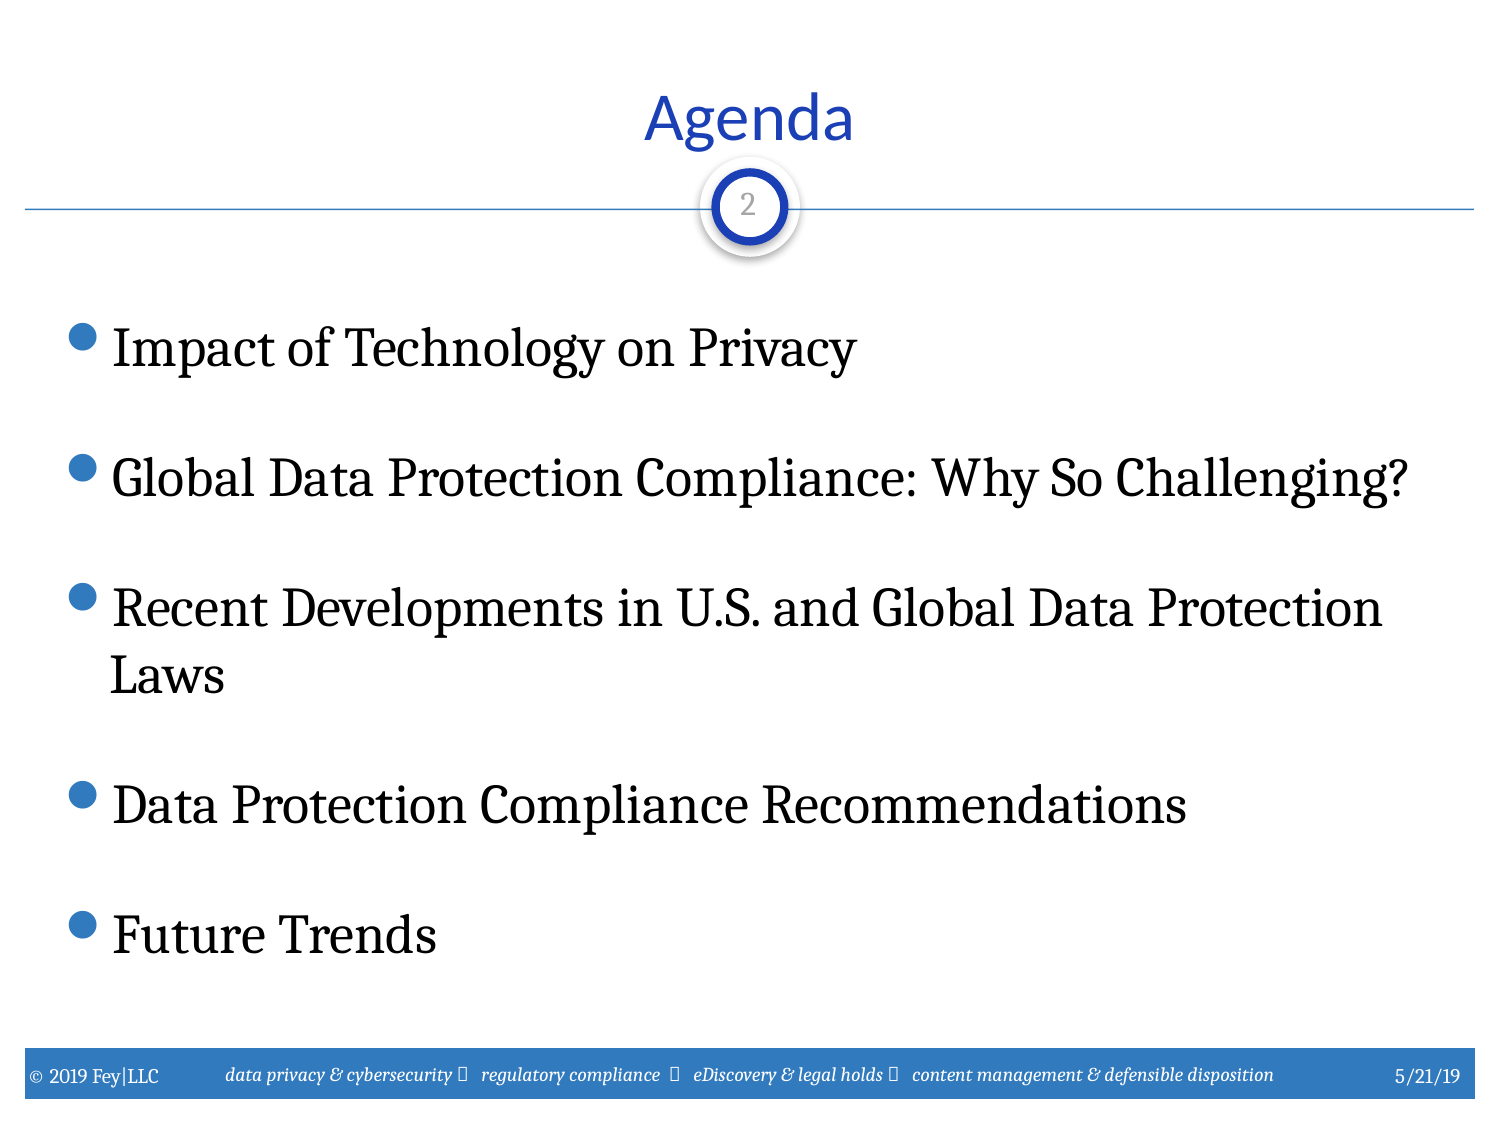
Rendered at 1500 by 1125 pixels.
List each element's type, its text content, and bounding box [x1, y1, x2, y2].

title Agenda [49, 37, 1451, 163]
list Impact of Technology on Privacy Global Data Protection Compliance: Why So Challenging? Recent Developments in U.S. and Global Data Protection Laws Data Protection Compliance Recommendations Future Trends [49, 249, 1451, 1026]
